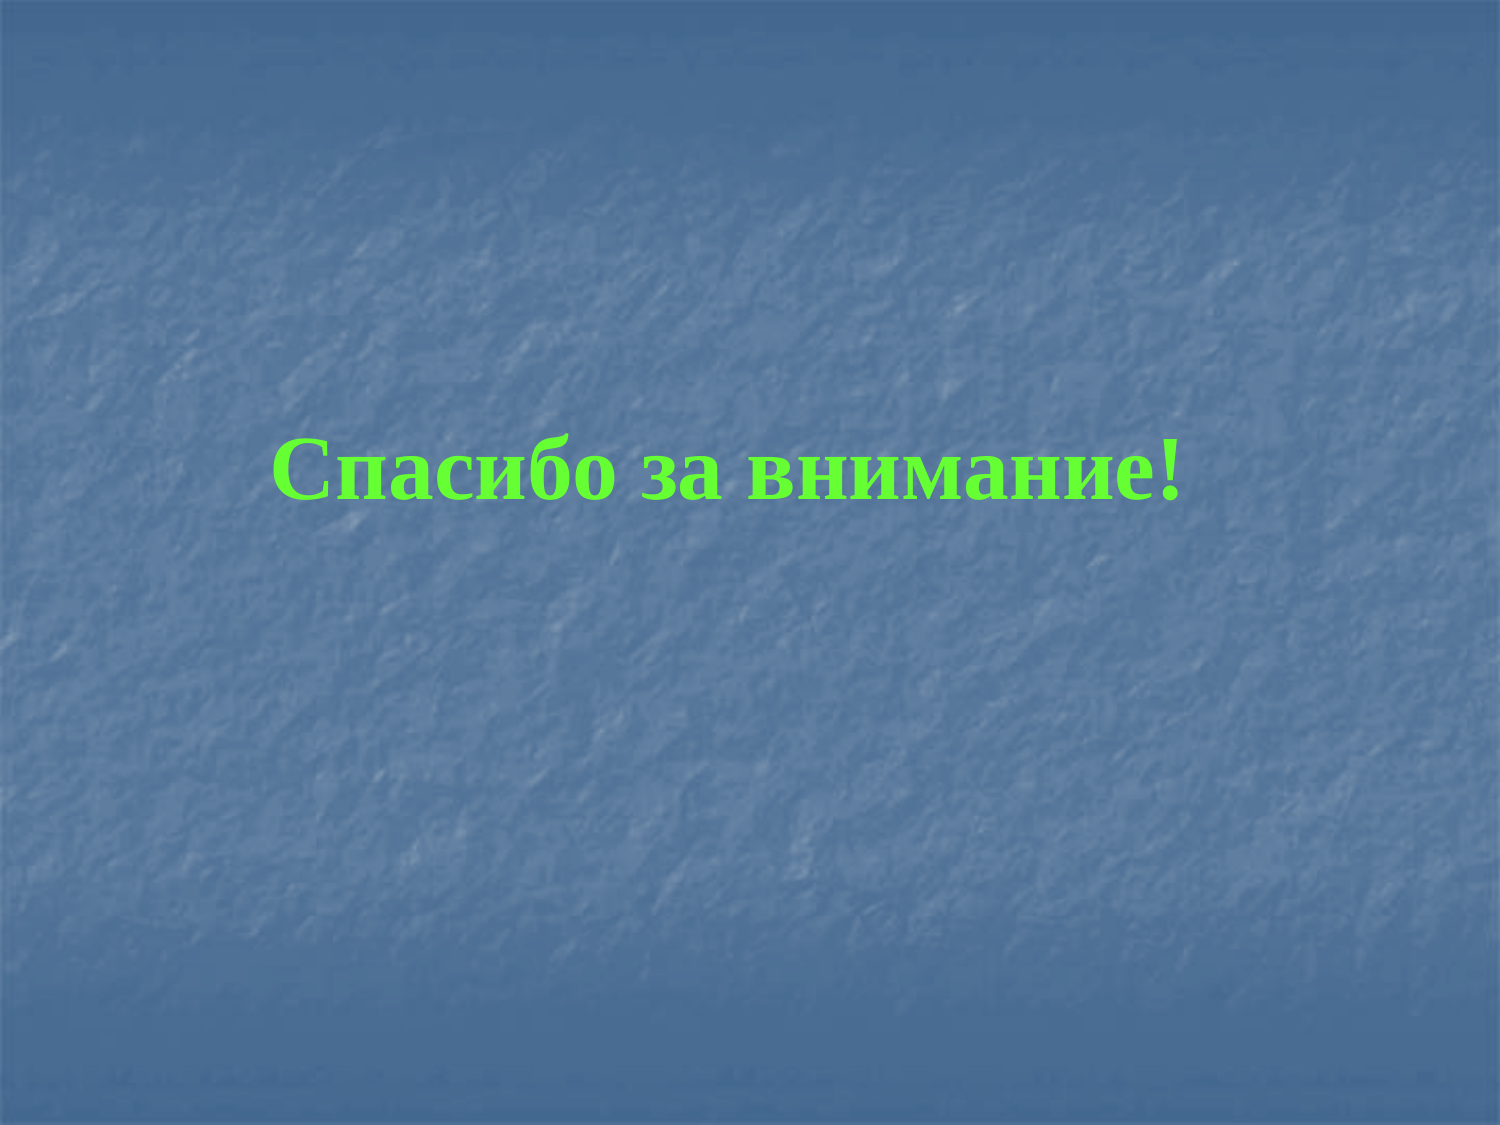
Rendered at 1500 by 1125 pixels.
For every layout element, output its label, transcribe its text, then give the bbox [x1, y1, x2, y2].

title Спасибо за внимание! [52, 349, 1404, 576]
